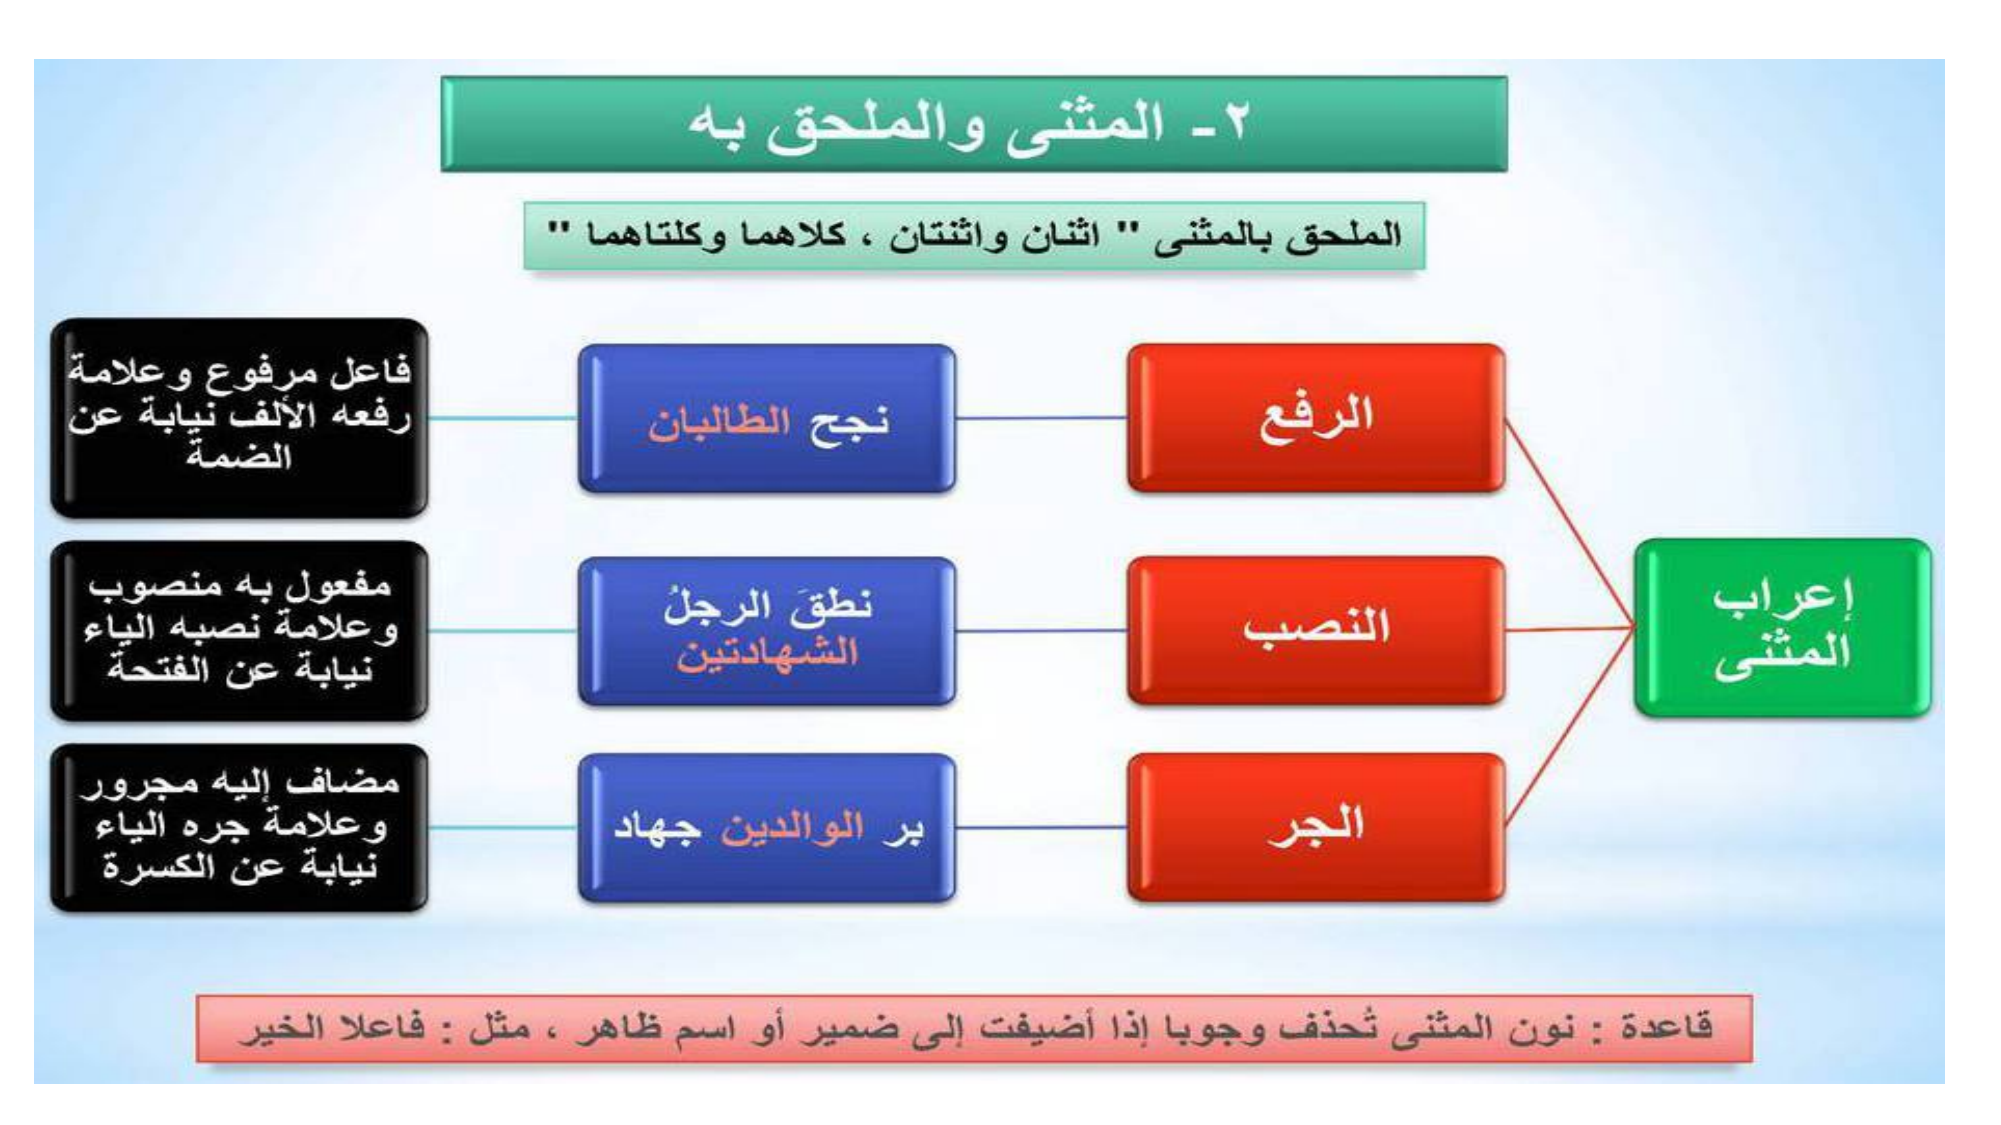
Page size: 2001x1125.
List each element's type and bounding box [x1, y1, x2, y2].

list [34, 59, 1945, 1084]
